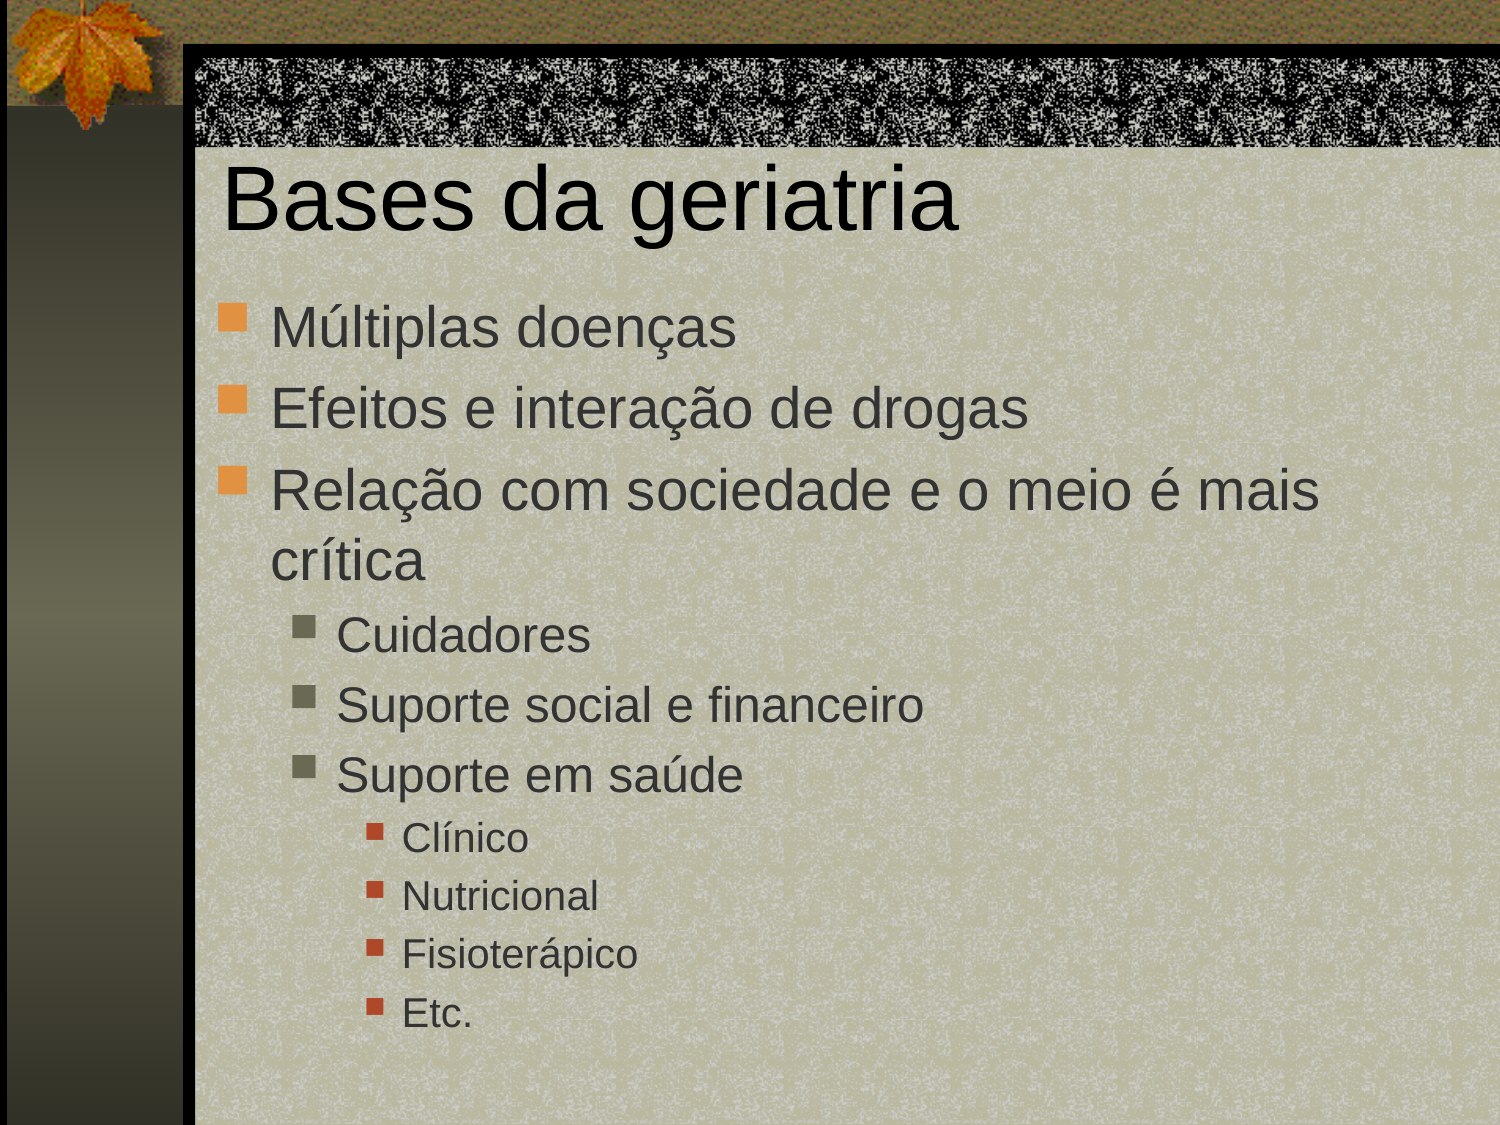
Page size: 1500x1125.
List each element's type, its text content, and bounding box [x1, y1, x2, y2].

list Múltiplas doenças Efeitos e interação de drogas Relação com sociedade e o meio é mais crítica Cuidadores Suporte social e financeiro Suporte em saúde Clínico Nutricional Fisioterápico Etc. [198, 280, 1475, 957]
picture [196, 58, 1500, 1124]
picture [7, 0, 1500, 130]
title Bases da geriatria [206, 99, 1482, 288]
